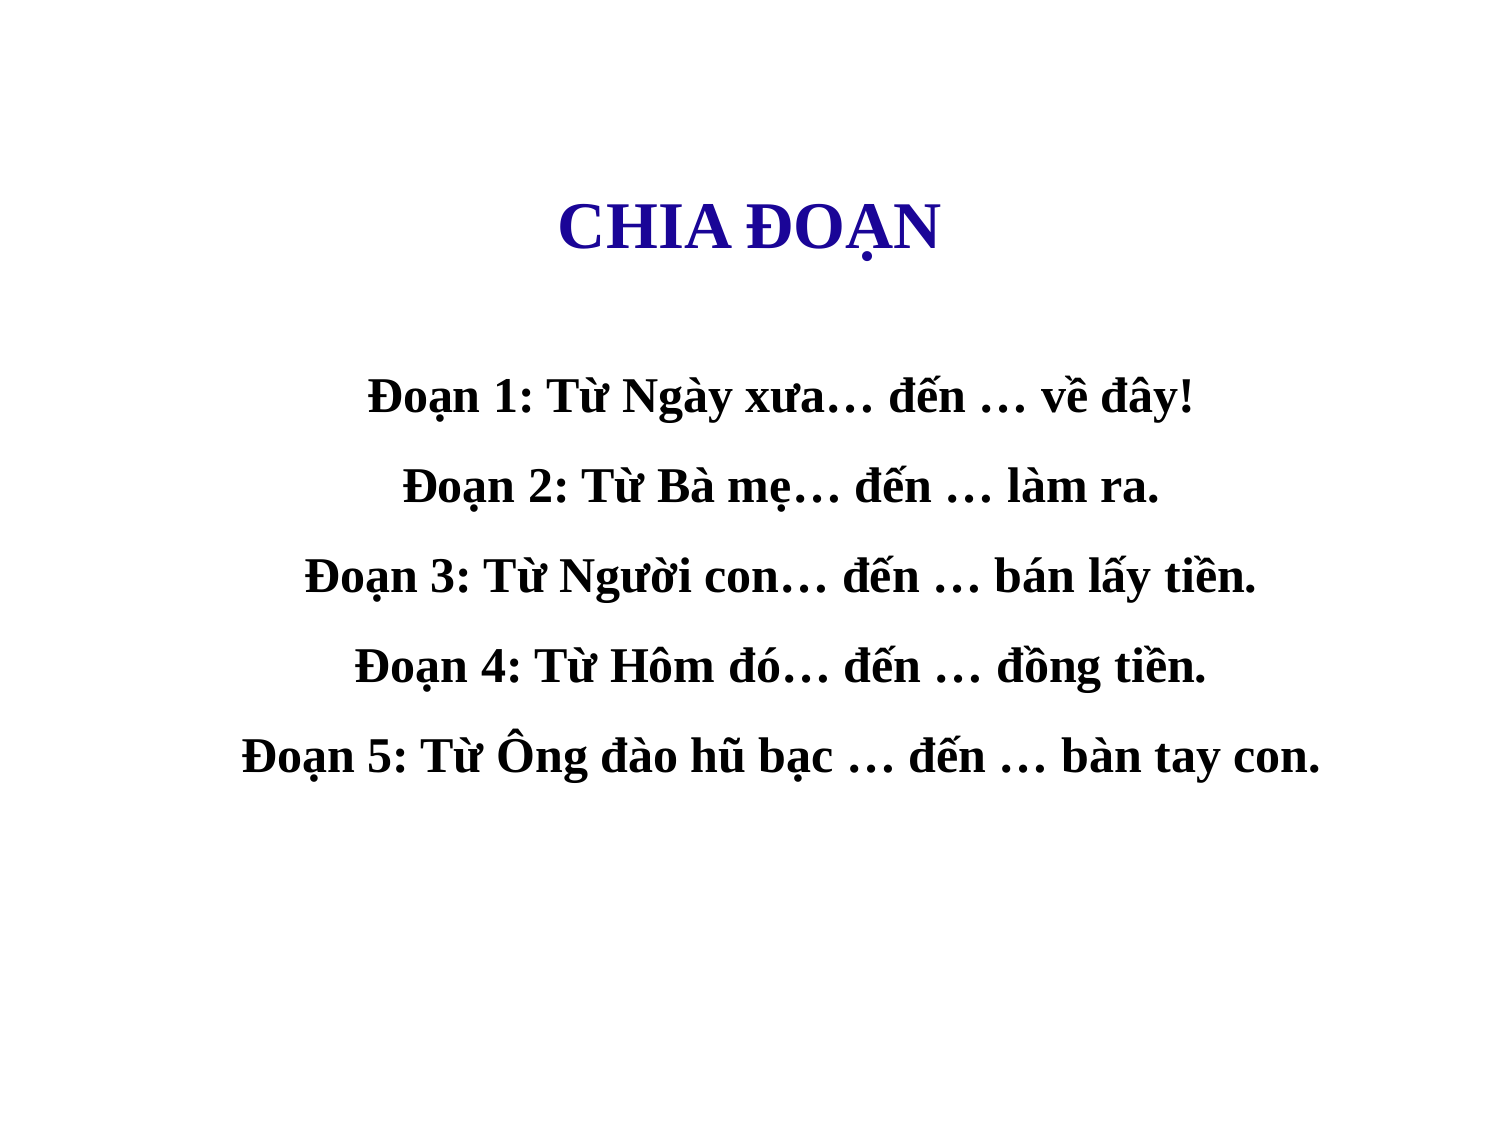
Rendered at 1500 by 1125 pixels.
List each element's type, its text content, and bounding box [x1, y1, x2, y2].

text_box Đoạn 1: Từ Ngày xưa… đến … về đây! Đoạn 2: Từ Bà mẹ… đến … làm ra. Đoạn 3: Từ Người con… đến … bán lấy tiền. Đoạn 4: Từ Hôm đó… đến … đồng tiền. Đoạn 5: Từ Ông đào hũ bạc … đến … bàn tay con. [224, 324, 1338, 790]
text_box CHIA ĐOẠN [451, 174, 1049, 270]
